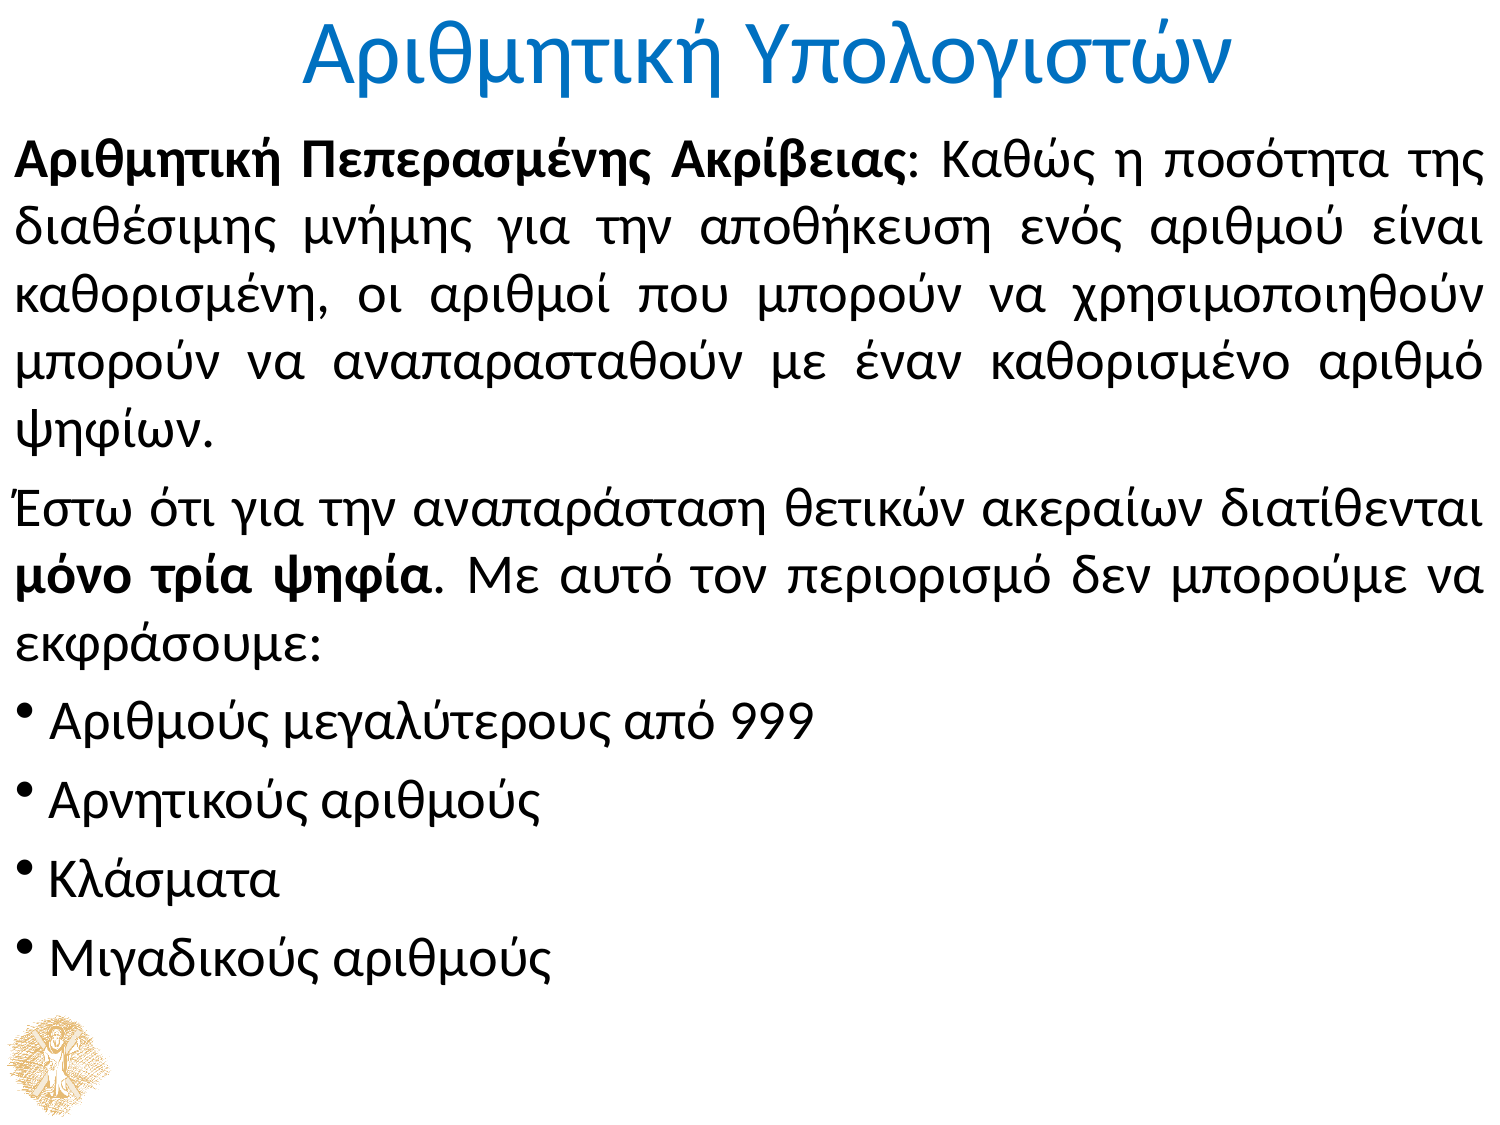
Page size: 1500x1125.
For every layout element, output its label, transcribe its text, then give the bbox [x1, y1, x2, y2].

title Αριθμητική Υπολογιστών [93, 0, 1444, 141]
text_box Αριθμητική Πεπερασμένης Ακρίβειας: Καθώς η ποσότητα της διαθέσιμης μνήμης για την αποθήκευση ενός αριθμού είναι καθορισμένη, οι αριθμοί που μπορούν να χρησιμοποιηθούν μπορούν να αναπαρασταθούν με έναν καθορισμένο αριθμό ψηφίων. Έστω ότι για την αναπαράσταση θετικών ακεραίων διατίθενται μόνο τρία ψηφία. Με αυτό τον περιορισμό δεν μπορούμε να εκφράσουμε: Αριθμούς μεγαλύτερους από 999 Αρνητικούς αριθμούς Κλάσματα Μιγαδικούς αριθμούς [0, 113, 1500, 1098]
picture [0, 1005, 120, 1122]
